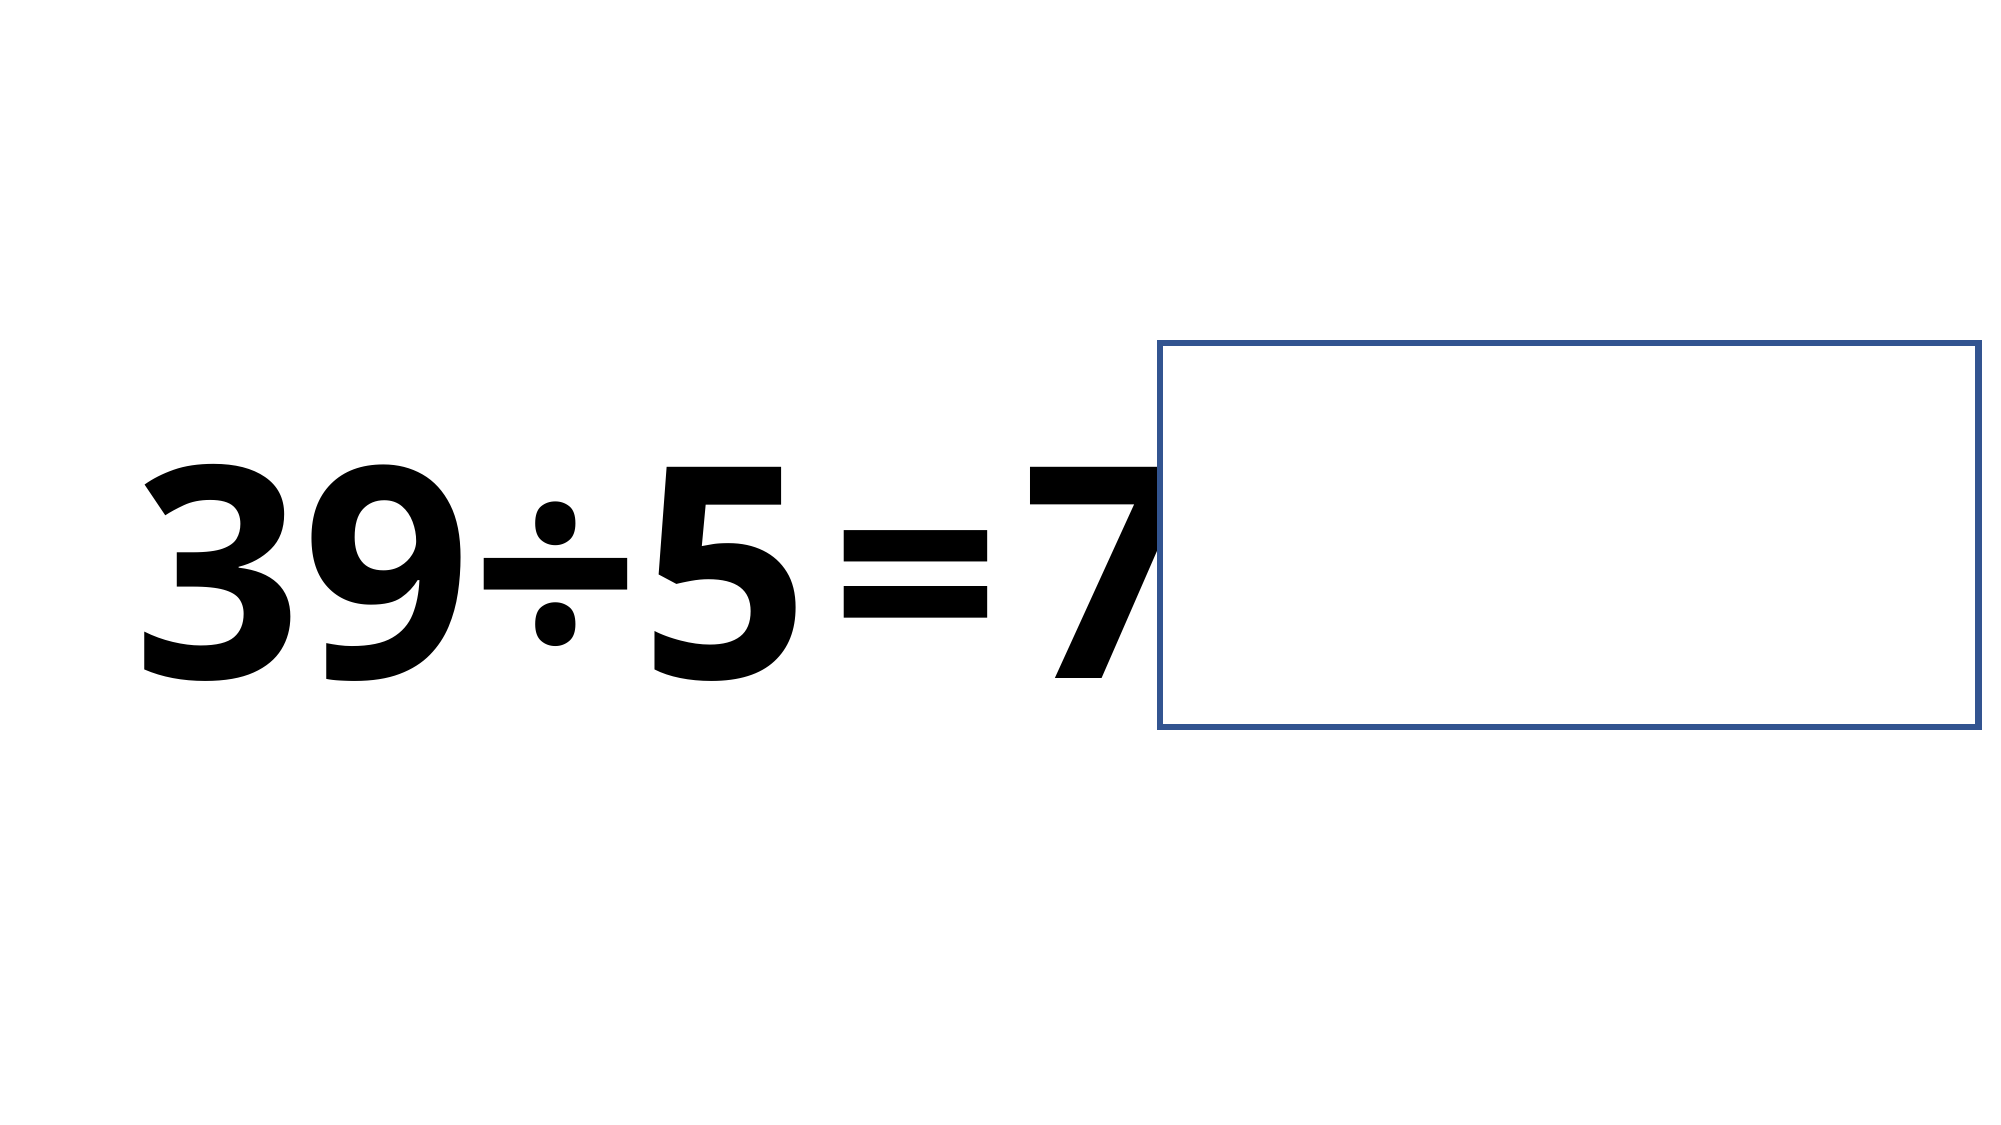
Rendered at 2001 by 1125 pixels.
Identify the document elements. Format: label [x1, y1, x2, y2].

text_box [1159, 342, 1980, 375]
text_box [0, 375, 2000, 750]
